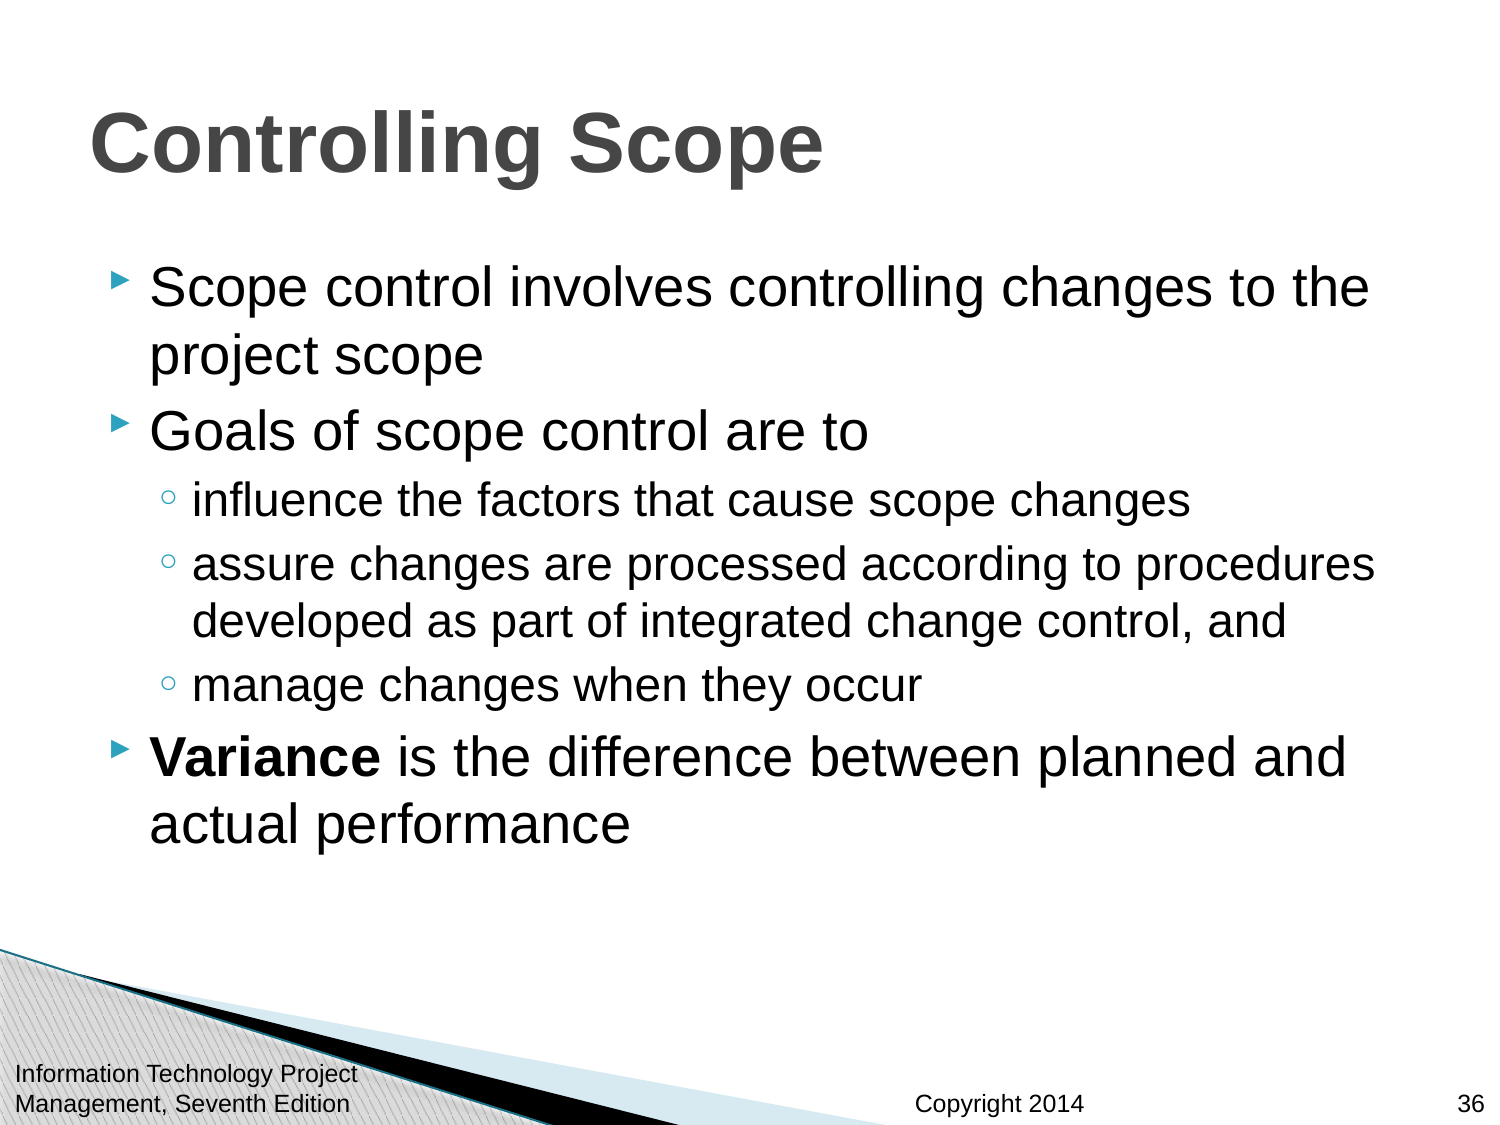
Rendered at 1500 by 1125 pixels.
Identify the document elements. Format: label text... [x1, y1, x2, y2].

title Controlling Scope [75, 45, 1425, 233]
footer Information Technology Project Management, Seventh Edition [0, 1065, 425, 1125]
slide_number 36 [1408, 1065, 1500, 1125]
list Scope control involves controlling changes to the project scope Goals of scope control are to influence the factors that cause scope changes assure changes are processed according to procedures developed as part of integrated change control, and manage changes when they occur Variance is the difference between planned and actual performance [74, 242, 1426, 986]
